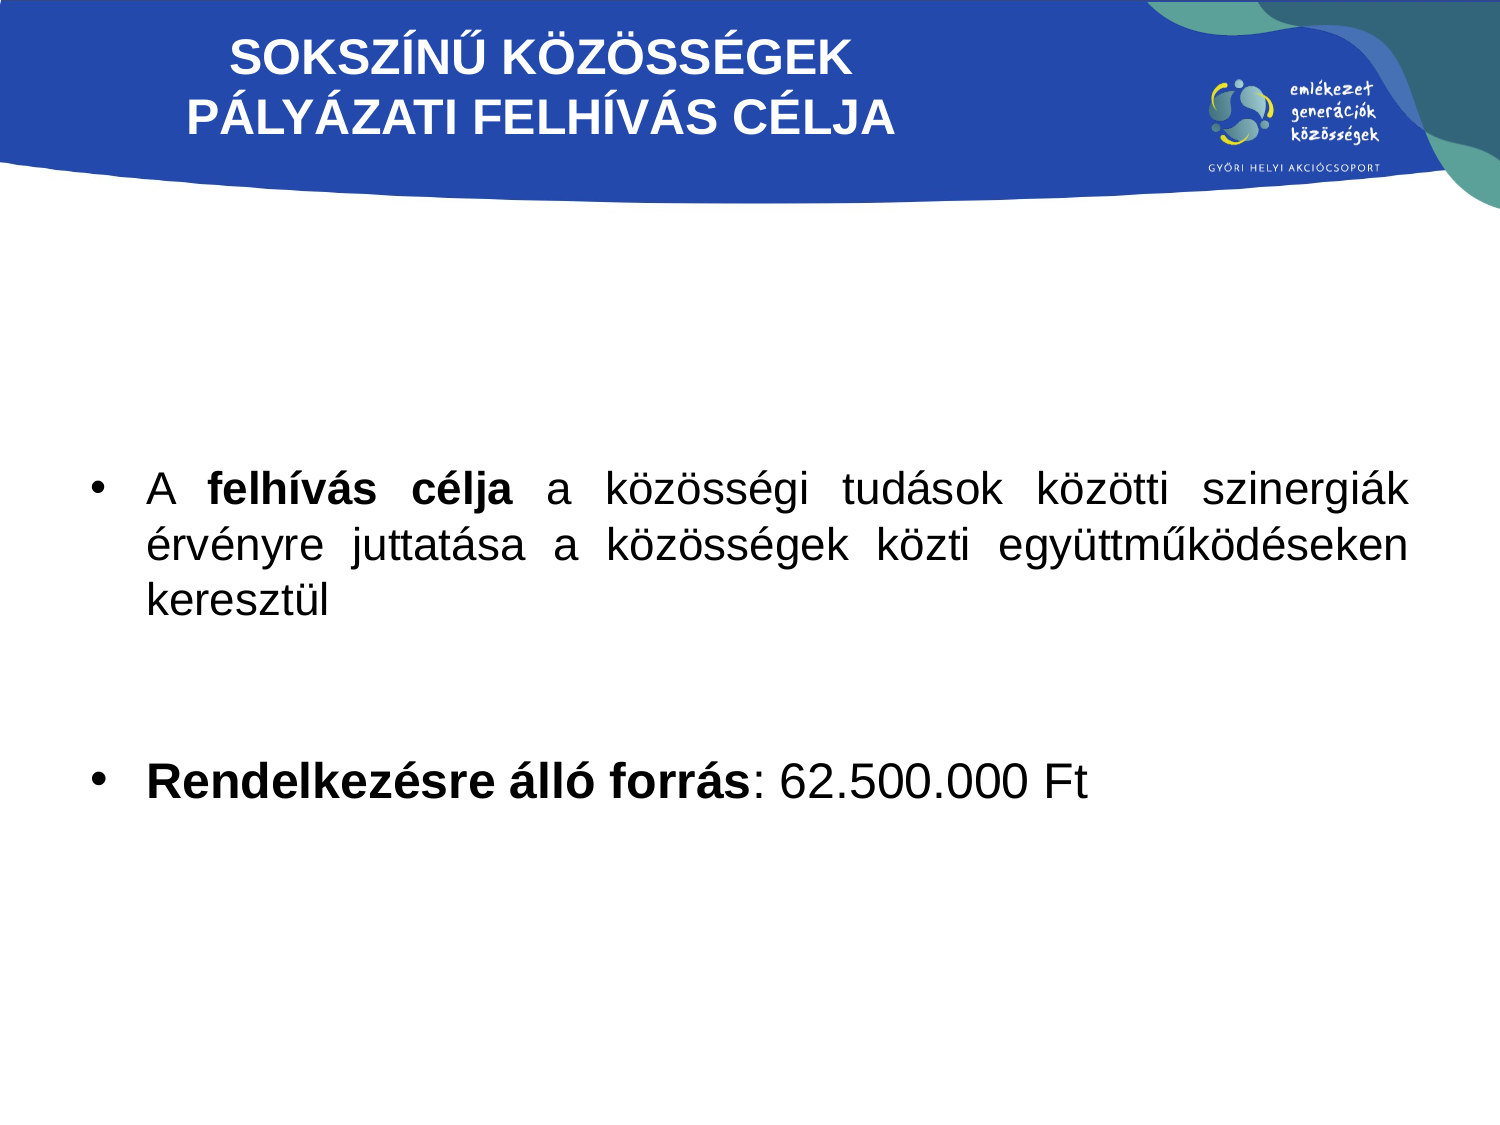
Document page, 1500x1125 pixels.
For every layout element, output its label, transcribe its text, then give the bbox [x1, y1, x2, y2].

picture [0, 0, 1500, 1125]
list A felhívás célja a közösségi tudások közötti szinergiák érvényre juttatása a közösségek közti együttműködéseken keresztül Rendelkezésre álló forrás: 62.500.000 Ft [75, 262, 1425, 1005]
title Sokszínű közösségek pályázati felhívás célja [73, 7, 1010, 161]
